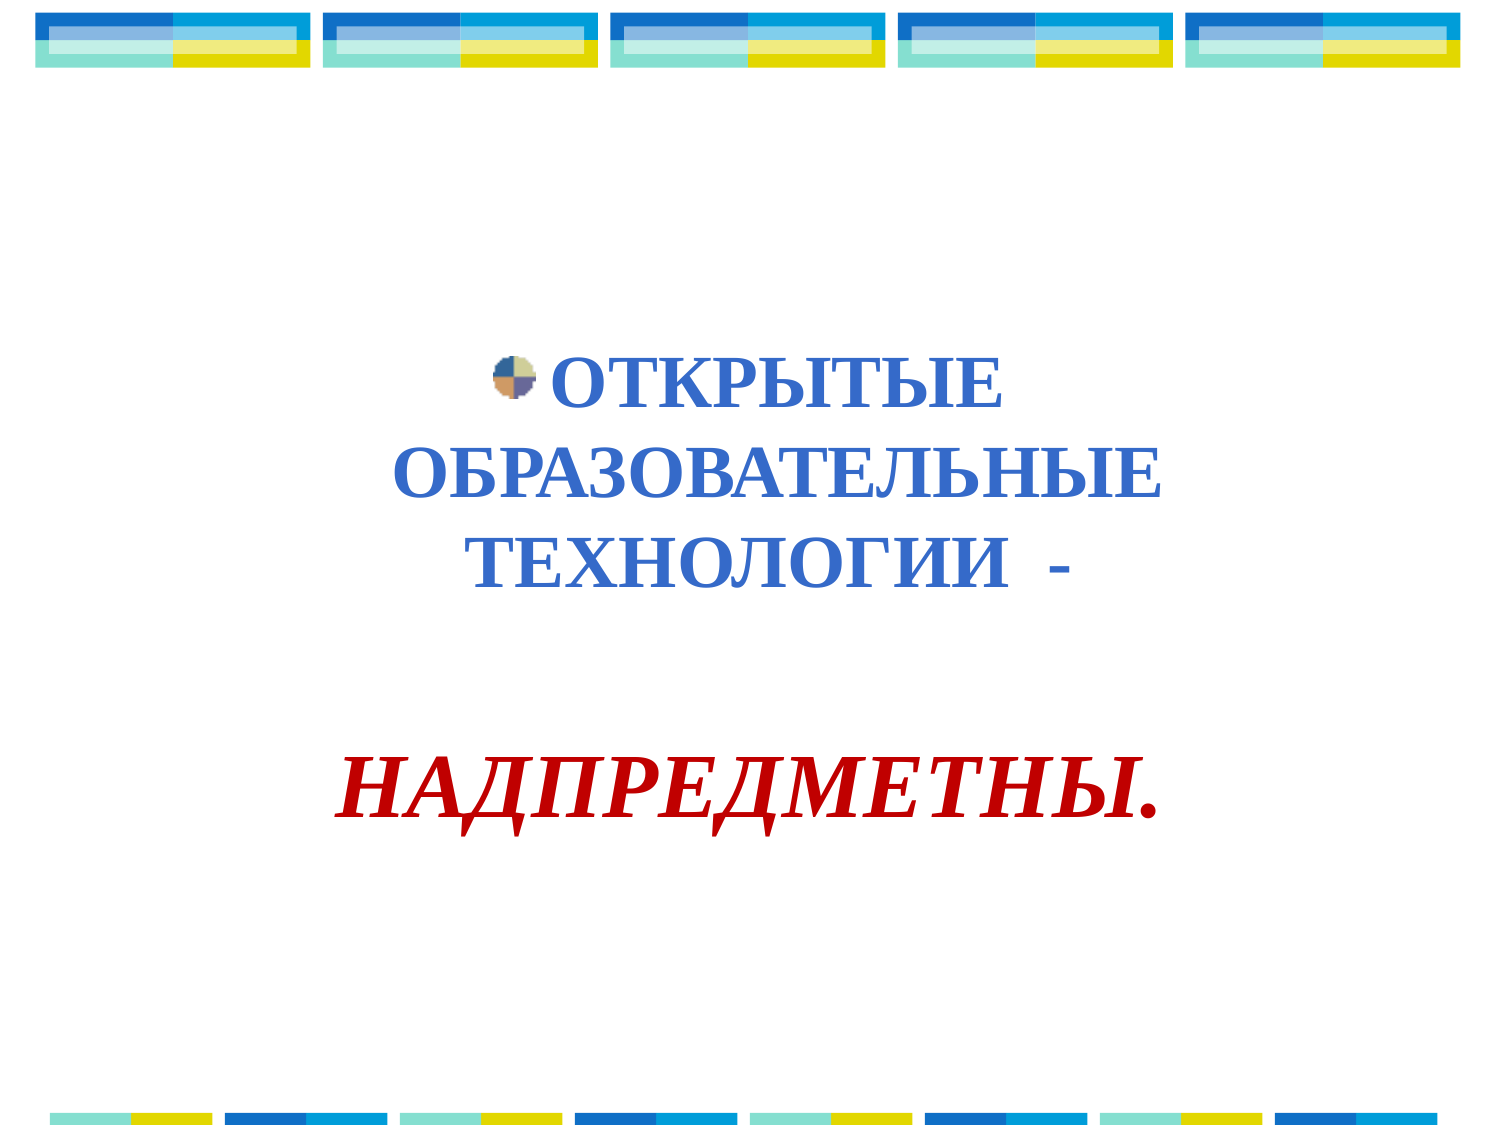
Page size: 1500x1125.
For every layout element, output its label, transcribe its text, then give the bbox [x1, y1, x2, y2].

list Открытые образовательные технологии - надпредметны. [112, 324, 1388, 1001]
picture [493, 356, 536, 399]
